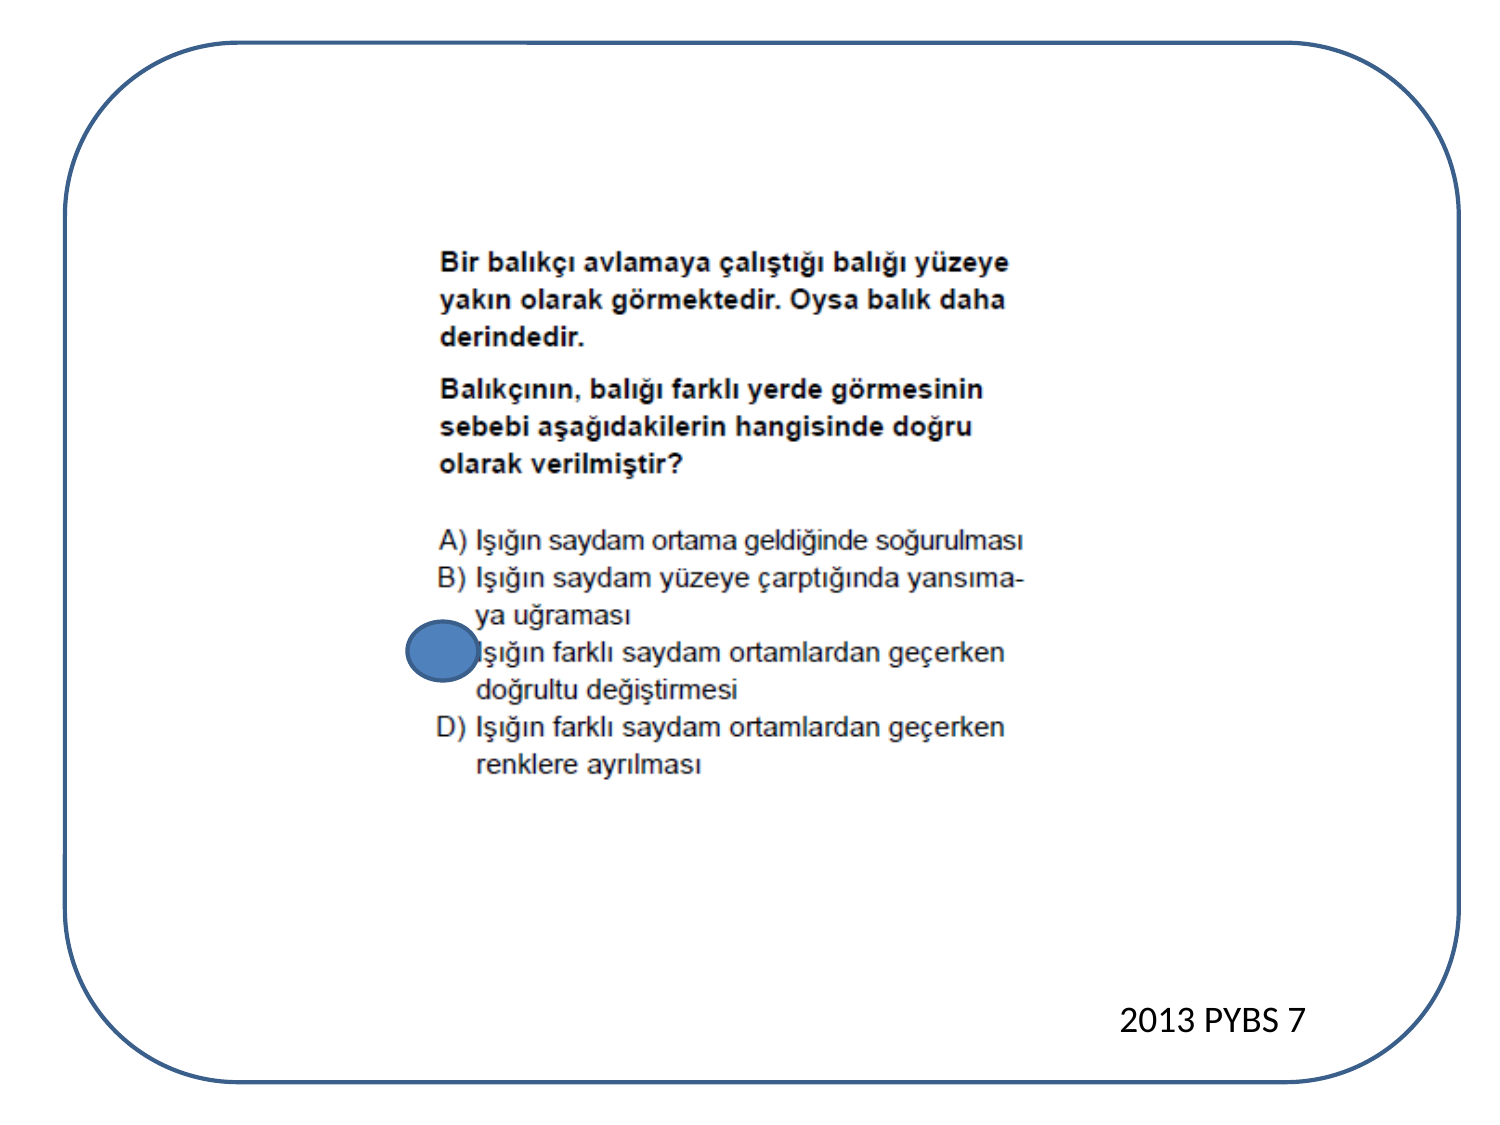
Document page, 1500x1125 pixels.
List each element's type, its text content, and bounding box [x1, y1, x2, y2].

text_box [62, 40, 1461, 1085]
picture [418, 231, 1033, 820]
text_box 2013 PYBS 7 [1104, 987, 1332, 1048]
